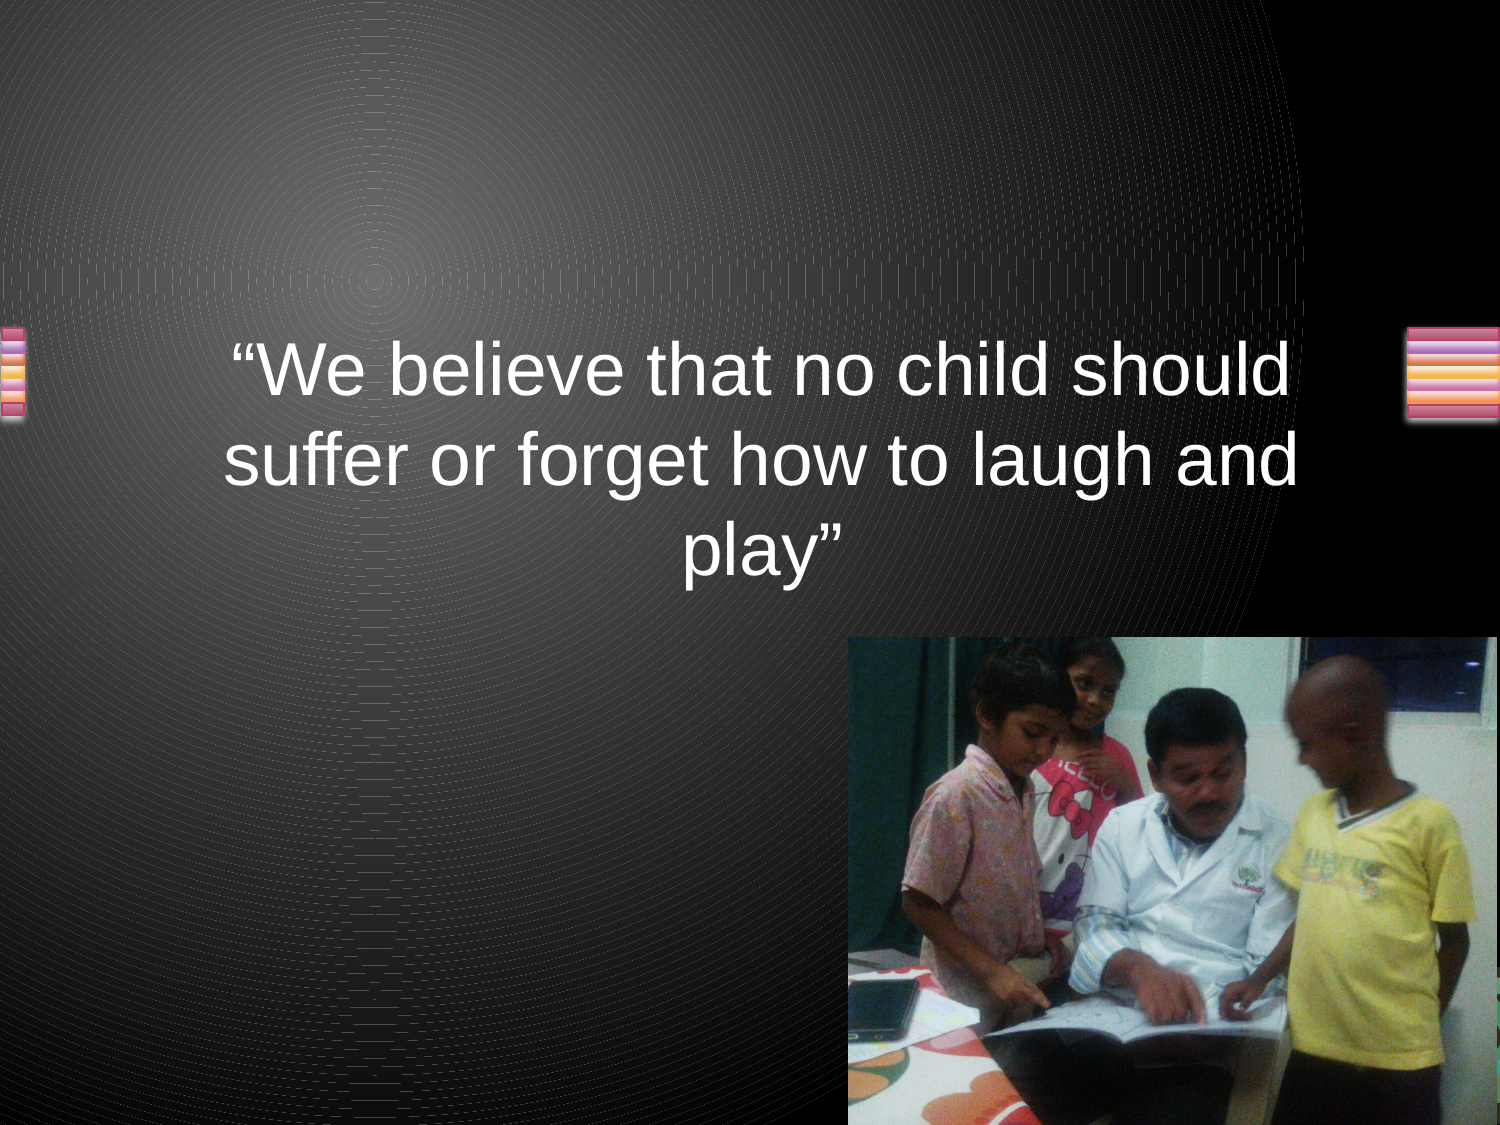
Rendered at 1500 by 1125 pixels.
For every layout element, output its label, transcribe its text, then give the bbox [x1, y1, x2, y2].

list “We believe that no child should suffer or forget how to laugh and play” [150, 312, 1375, 1005]
picture [848, 637, 1497, 1125]
